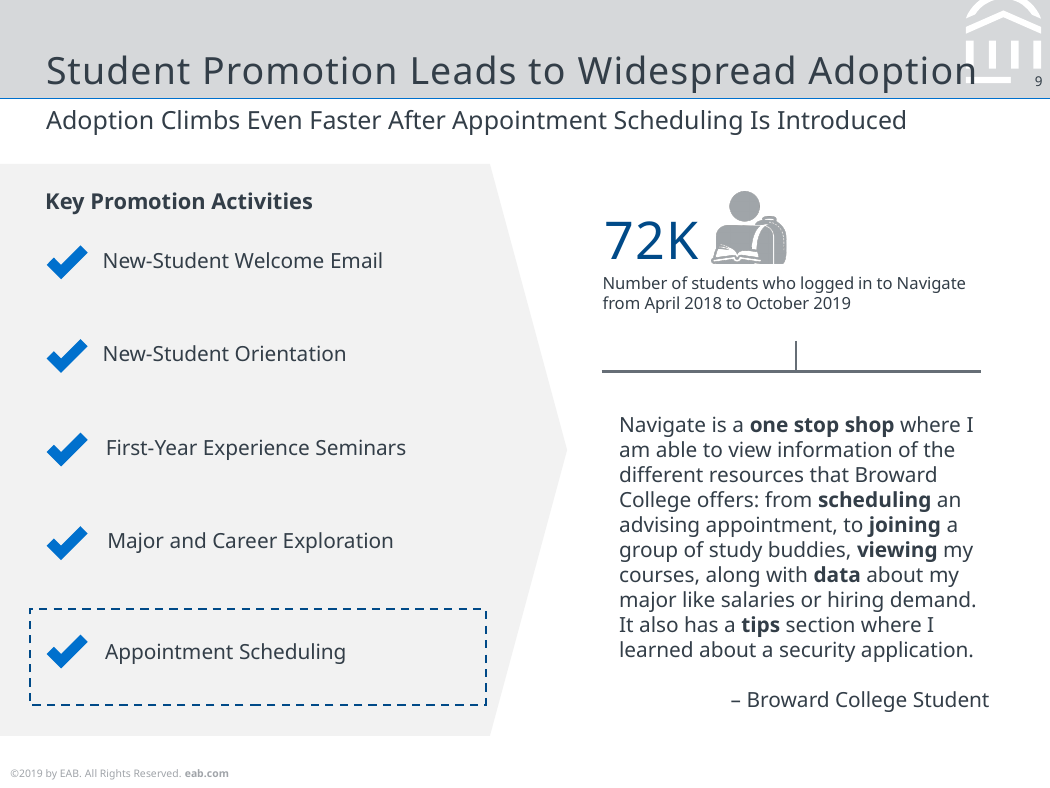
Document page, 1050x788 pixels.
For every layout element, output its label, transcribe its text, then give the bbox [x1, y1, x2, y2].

text_box [0, 162, 569, 737]
text_box [29, 608, 487, 706]
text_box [48, 520, 541, 561]
title Student Promotion Leads to Widespread Adoption [45, 52, 1002, 93]
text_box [48, 239, 475, 281]
picture [711, 191, 787, 264]
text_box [48, 426, 499, 468]
text_box 72K [604, 207, 732, 271]
list Adoption Climbs Even Faster After Appointment Scheduling Is Introduced [45, 105, 1005, 136]
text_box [48, 631, 491, 672]
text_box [48, 333, 510, 374]
text_box Number of students who logged in to Navigate from April 2018 to October 2019 [600, 263, 996, 313]
text_box Key Promotion Activities [45, 187, 419, 214]
text_box Navigate is a one stop shop where I am able to view information of the different resources that Broward College offers: from scheduling an advising appointment, to joining a group of study buddies, viewing my courses, along with data about my major like salaries or hiring demand. It also has a tips section where I learned about a security application. – Broward College Student [604, 404, 1005, 720]
